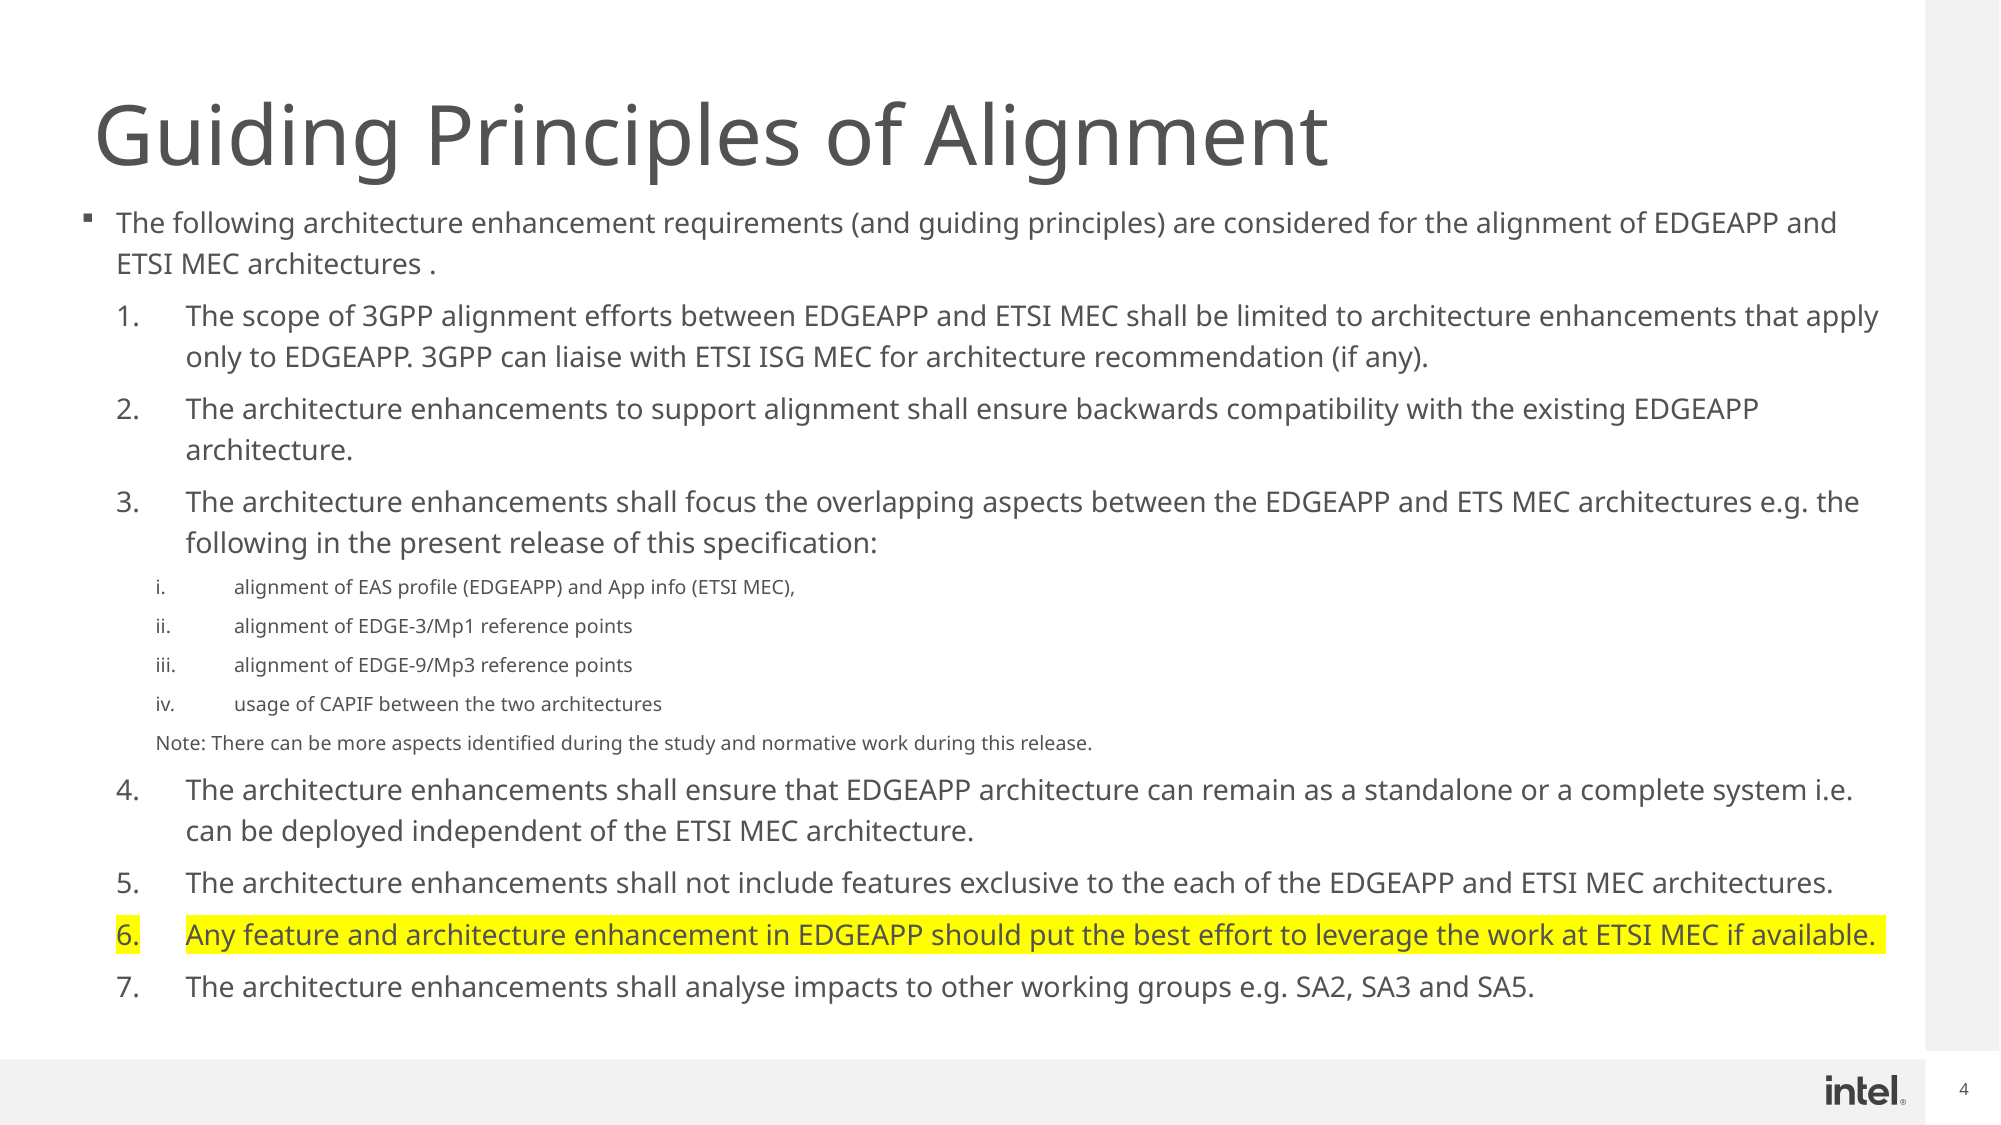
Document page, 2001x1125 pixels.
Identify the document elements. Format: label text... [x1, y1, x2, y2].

picture [1826, 1075, 1906, 1105]
title Guiding Principles of Alignment [93, 93, 1901, 251]
list The following architecture enhancement requirements (and guiding principles) are considered for the alignment of EDGEAPP and ETSI MEC architectures . The scope of 3GPP alignment efforts between EDGEAPP and ETSI MEC shall be limited to architecture enhancements that apply only to EDGEAPP. 3GPP can liaise with ETSI ISG MEC for architecture recommendation (if any). The architecture enhancements to support alignment shall ensure backwards compatibility with the existing EDGEAPP architecture. The architecture enhancements shall focus the overlapping aspects between the EDGEAPP and ETS MEC architectures e.g. the following in the present release of this specification: alignment of EAS profile (EDGEAPP) and App info (ETSI MEC), alignment of EDGE-3/Mp1 reference points alignment of EDGE-9/Mp3 reference points usage of CAPIF between the two architectures Note: There can be more aspects identified during the study and normative work during this release. The architecture enhancements shall ensure that EDGEAPP architecture can remain as a standalone or a complete system i.e. can be deployed independent of the ETSI MEC architecture. The architecture enhancements shall not include features exclusive to the each of the EDGEAPP and ETSI MEC architectures. Any feature and architecture enhancement in EDGEAPP should put the best effort to leverage the work at ETSI MEC if available. The architecture enhancements shall analyse impacts to other working groups e.g. SA2, SA3 and SA5. [80, 197, 1888, 1049]
